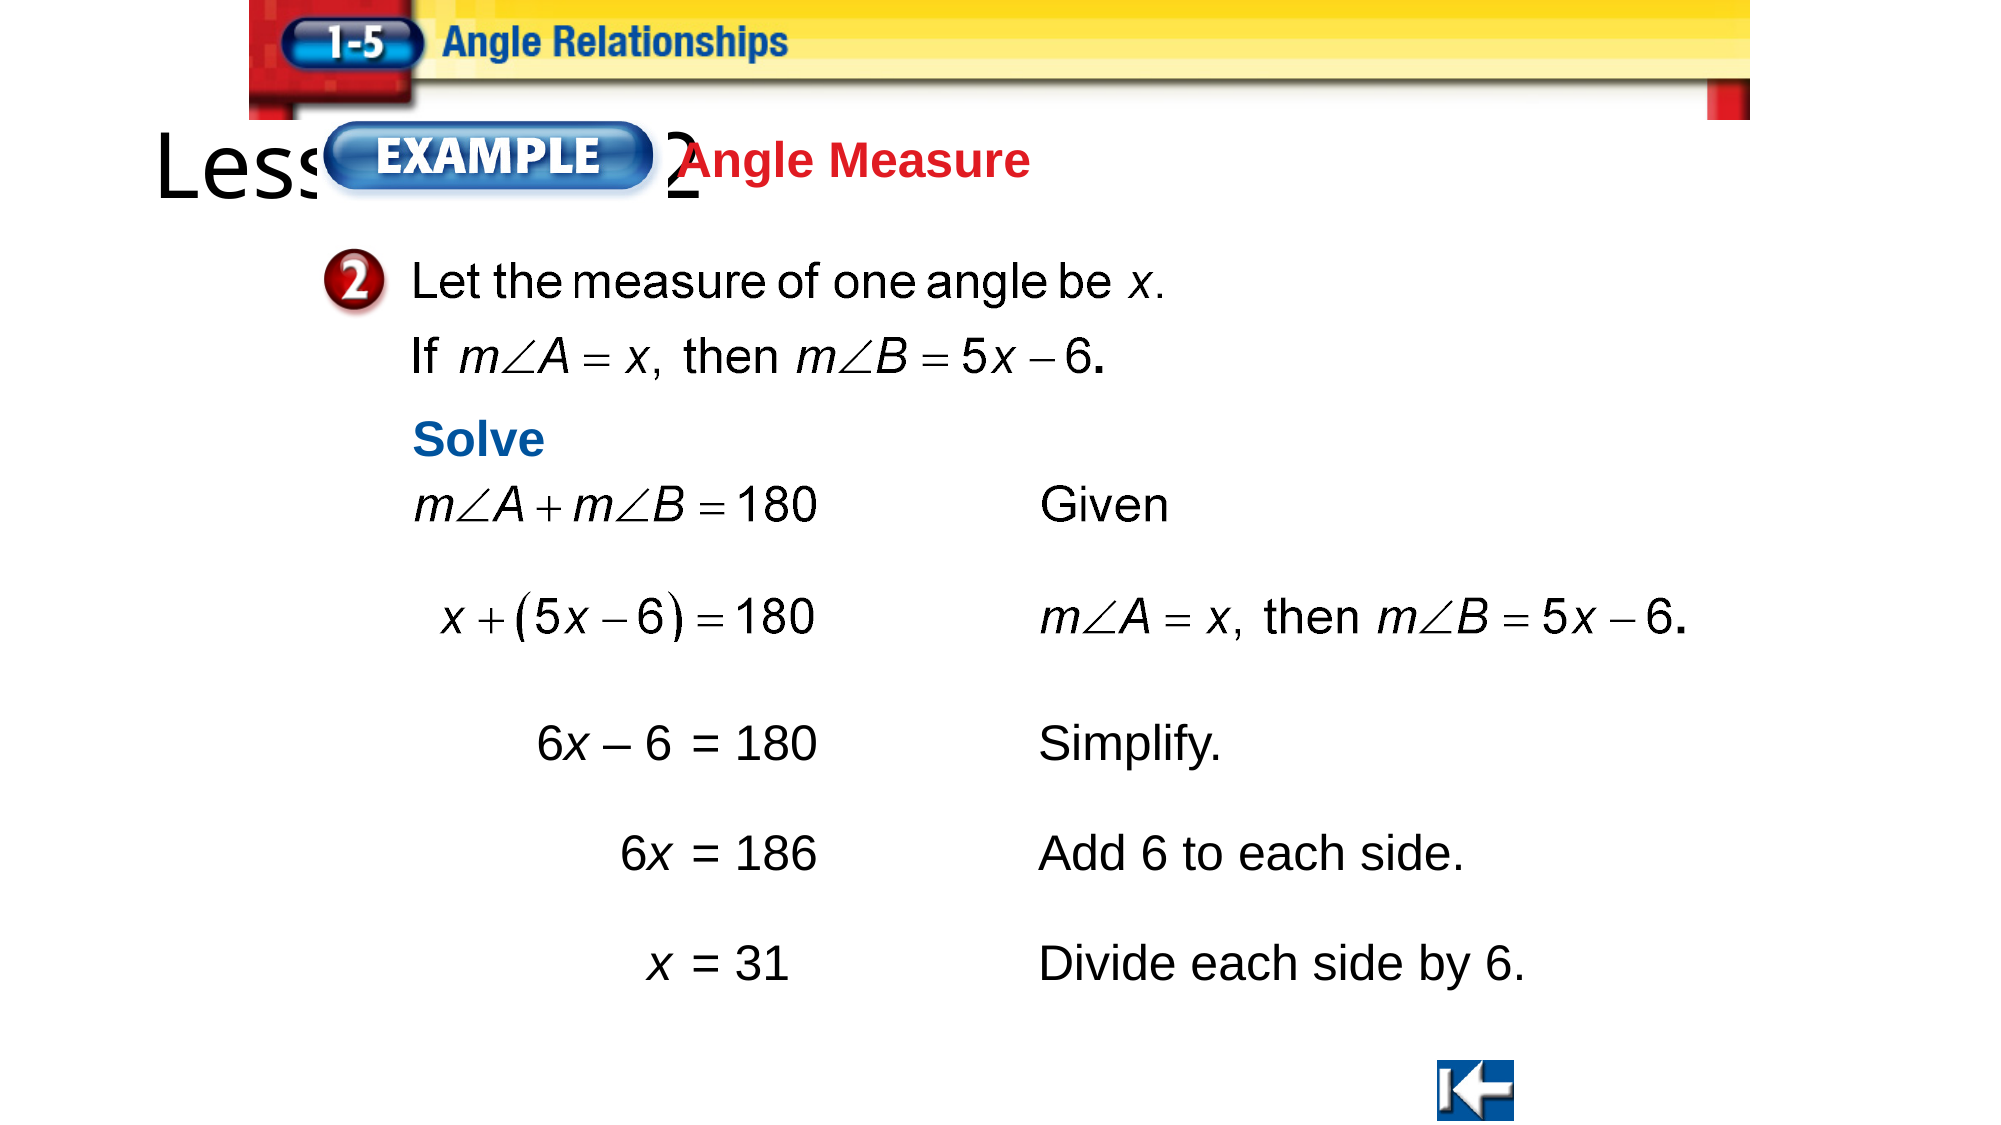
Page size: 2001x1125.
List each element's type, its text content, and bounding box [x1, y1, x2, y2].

picture [406, 252, 1231, 321]
text_box Solve [397, 399, 664, 474]
picture [318, 245, 394, 321]
text_box Angle Measure [668, 121, 1488, 196]
picture [249, 0, 1750, 206]
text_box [406, 461, 1266, 545]
text_box 6x – 6 = 180 Simplify. 6x = 186 Add 6 to each side. x = 31 Divide each side by 6. [395, 702, 1660, 998]
picture [406, 326, 1142, 386]
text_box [431, 577, 1692, 666]
picture [1437, 1060, 1514, 1122]
title Lesson 5 Ex2 [137, 59, 1863, 278]
